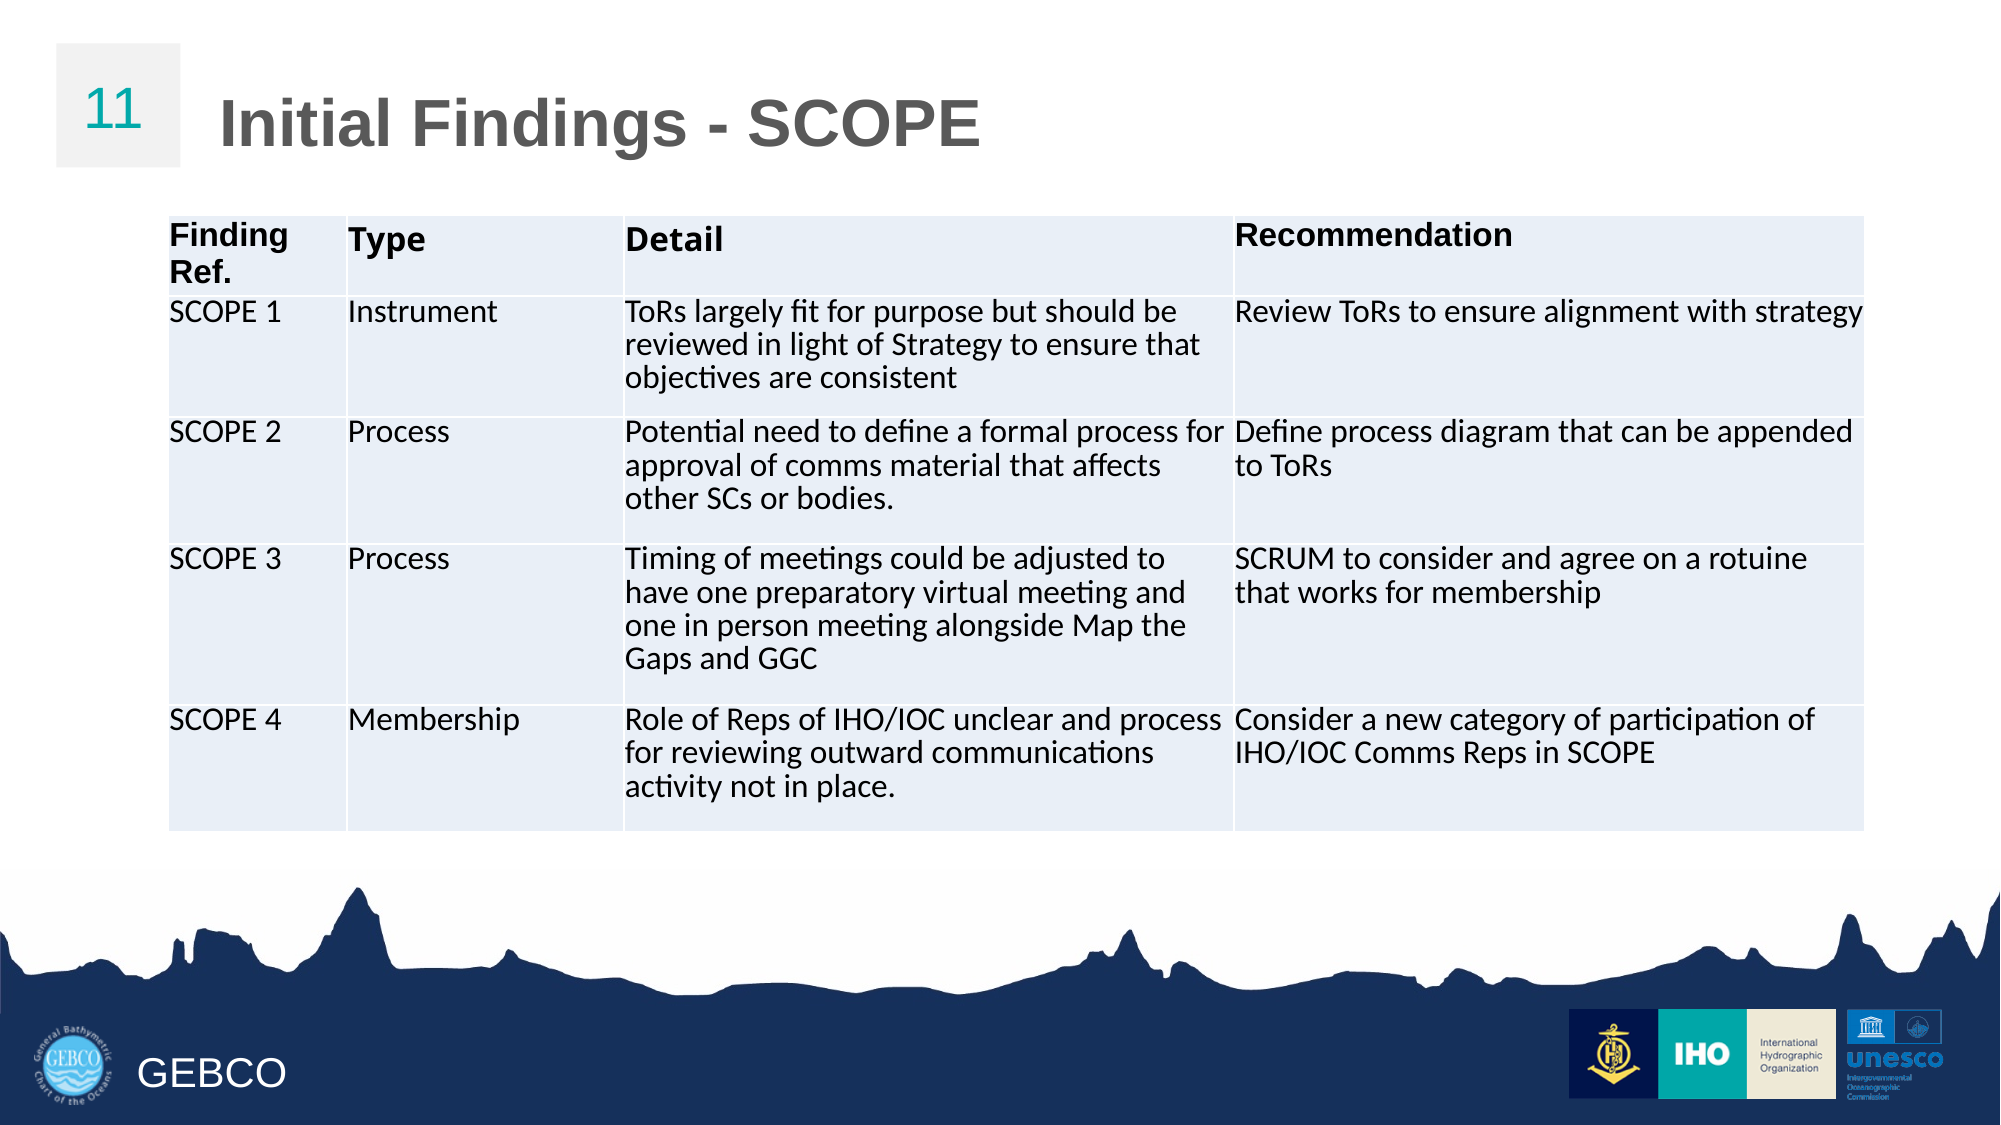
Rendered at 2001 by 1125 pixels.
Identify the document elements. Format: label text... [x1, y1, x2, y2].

table_cell SCOPE 1 [169, 297, 346, 416]
text_box Initial Findings - SCOPE [204, 72, 1083, 168]
table_cell SCOPE 3 [169, 545, 346, 704]
table_cell Consider a new category of participation of IHO/IOC Comms Reps in SCOPE [1235, 706, 1864, 831]
table_cell Define process diagram that can be appended to ToRs [1235, 418, 1864, 543]
table_cell Process [348, 545, 623, 704]
picture [34, 1026, 122, 1105]
table_header Detail [625, 216, 1233, 295]
table_cell Instrument [348, 297, 623, 416]
table_cell ToRs largely fit for purpose but should be reviewed in light of Strategy to ensure that objectives are consistent [625, 297, 1233, 416]
table_cell SCOPE 2 [169, 418, 346, 543]
table_cell Timing of meetings could be adjusted to have one preparatory virtual meeting and one in person meeting alongside Map the Gaps and GGC [625, 545, 1233, 704]
picture [0, 869, 2000, 1107]
table_cell Review ToRs to ensure alignment with strategy [1235, 297, 1864, 416]
table_cell SCRUM to consider and agree on a rotuine that works for membership [1235, 545, 1864, 704]
table_cell Potential need to define a formal process for approval of comms material that affects other SCs or bodies. [625, 418, 1233, 543]
table_header Finding Ref. [169, 216, 346, 295]
text_box [56, 43, 181, 168]
table_cell SCOPE 4 [169, 706, 346, 831]
table_header Recommendation [1235, 216, 1864, 295]
table_cell Membership [348, 706, 623, 831]
text_box 11 [68, 62, 169, 148]
table_cell Role of Reps of IHO/IOC unclear and process for reviewing outward communications activity not in place. [625, 706, 1233, 831]
table_header Type [348, 216, 623, 295]
table_cell Process [348, 418, 623, 543]
